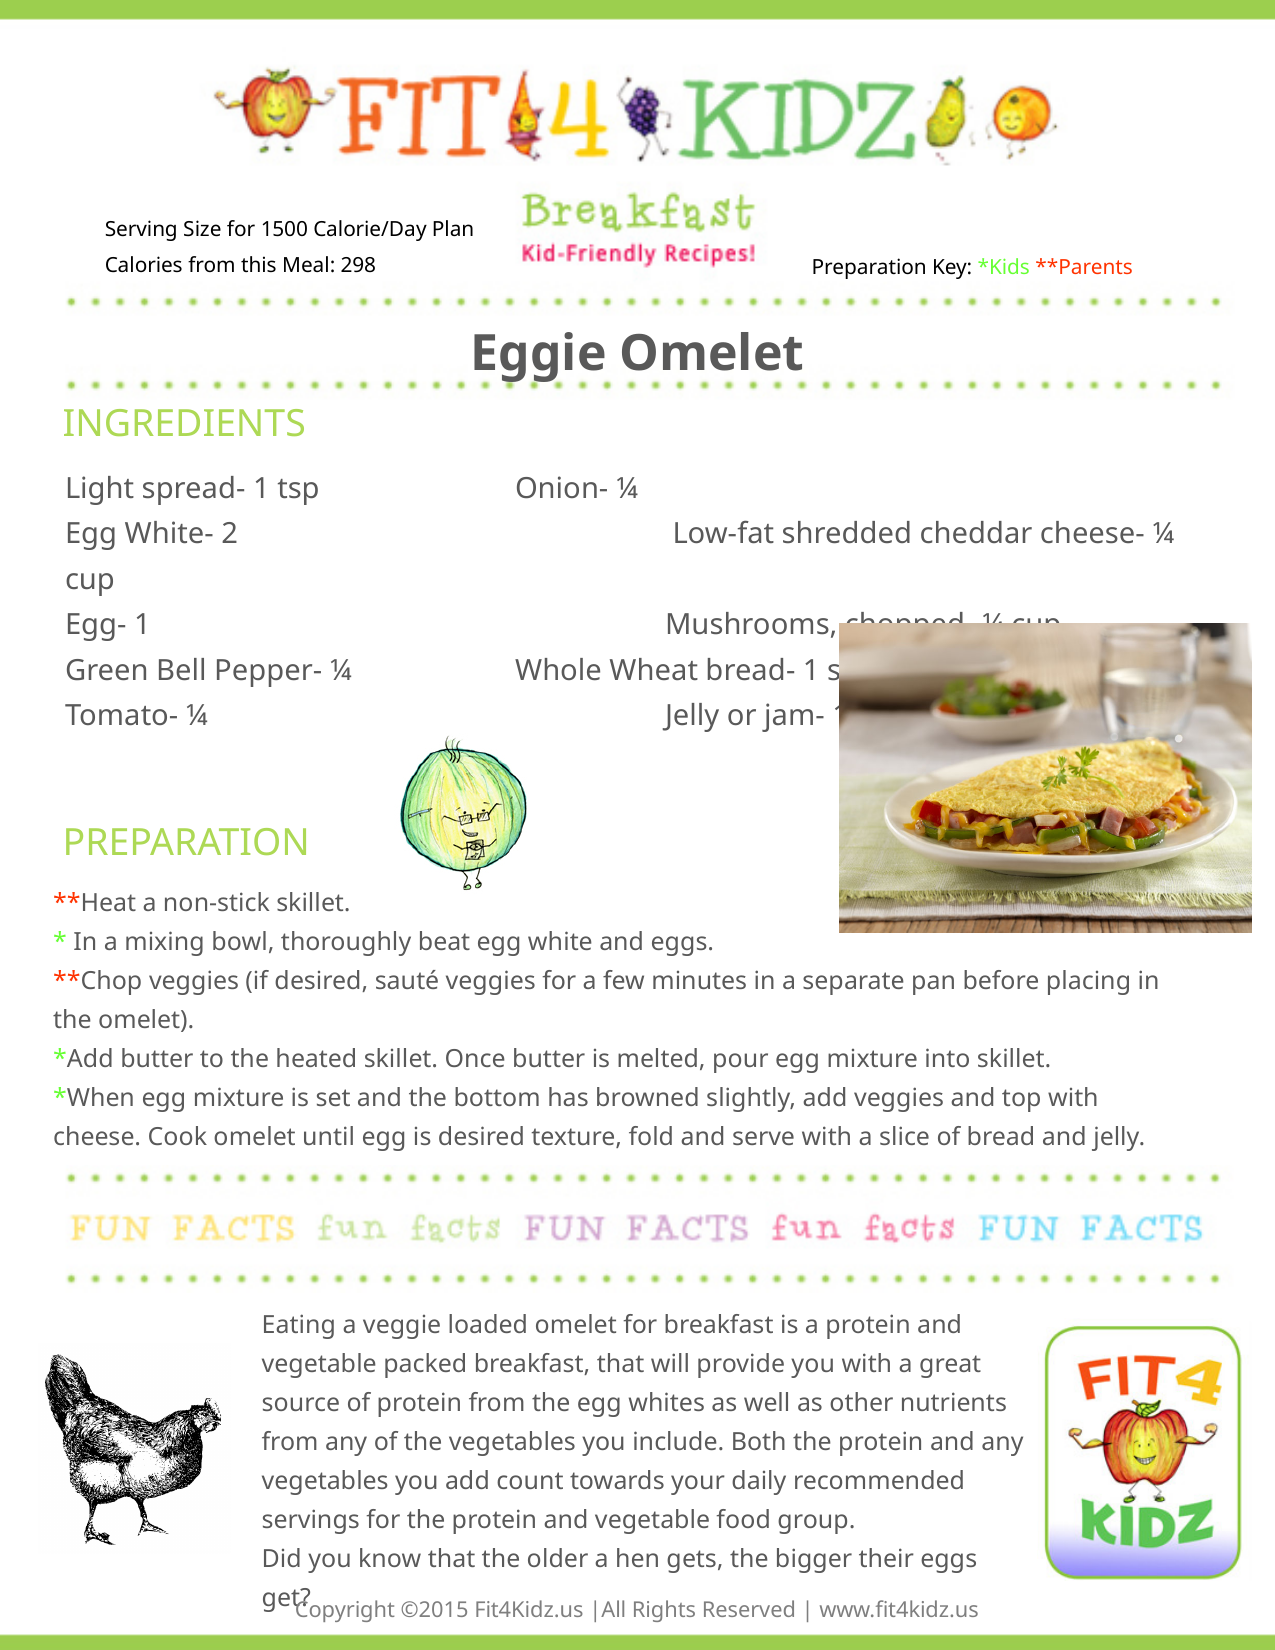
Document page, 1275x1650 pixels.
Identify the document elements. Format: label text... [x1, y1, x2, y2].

text_box Light spread- 1 tsp Onion- ¼ Egg White- 2 Low-fat shredded cheddar cheese- ¼ cup Egg- 1 Mushrooms, chopped- ¼ cup Green Bell Pepper- ¼ Whole Wheat bread- 1 slice Tomato- ¼ Jelly or jam- 1 tsp [50, 451, 1208, 739]
picture [0, 388, 1275, 1581]
picture [0, 1629, 1275, 1650]
picture [0, 0, 1275, 312]
text_box Preparation Key: *Kids **Parents [796, 246, 1168, 286]
text_box Serving Size for 1500 Calorie/Day Plan Calories from this Meal: 298 [90, 208, 525, 284]
text_box **Heat a non-stick skillet. * In a mixing bowl, thoroughly beat egg white and eggs. **Chop veggies (if desired, sauté veggies for a few minutes in a separate pan before placing in the omelet). *Add butter to the heated skillet. Once butter is melted, pour egg mixture into skillet. *When egg mixture is set and the bottom has browned slightly, add veggies and top with cheese. Cook omelet until egg is desired texture, fold and serve with a slice of bread and jelly. [38, 870, 1196, 1158]
text_box PREPARATION [38, 810, 367, 870]
text_box INGREDIENTS [38, 391, 1196, 451]
text_box Eggie Omelet [0, 312, 1275, 388]
text_box Eating a veggie loaded omelet for breakfast is a protein and vegetable packed breakfast, that will provide you with a great source of protein from the egg whites as well as other nutrients from any of the vegetables you include. Both the protein and any vegetables you add count towards your daily recommended servings for the protein and vegetable food group. Did you know that the older a hen gets, the bigger their eggs get? [246, 1302, 1041, 1580]
text_box Copyright ©2015 Fit4Kidz.us |All Rights Reserved | www.fit4kidz.us [0, 1580, 1275, 1629]
